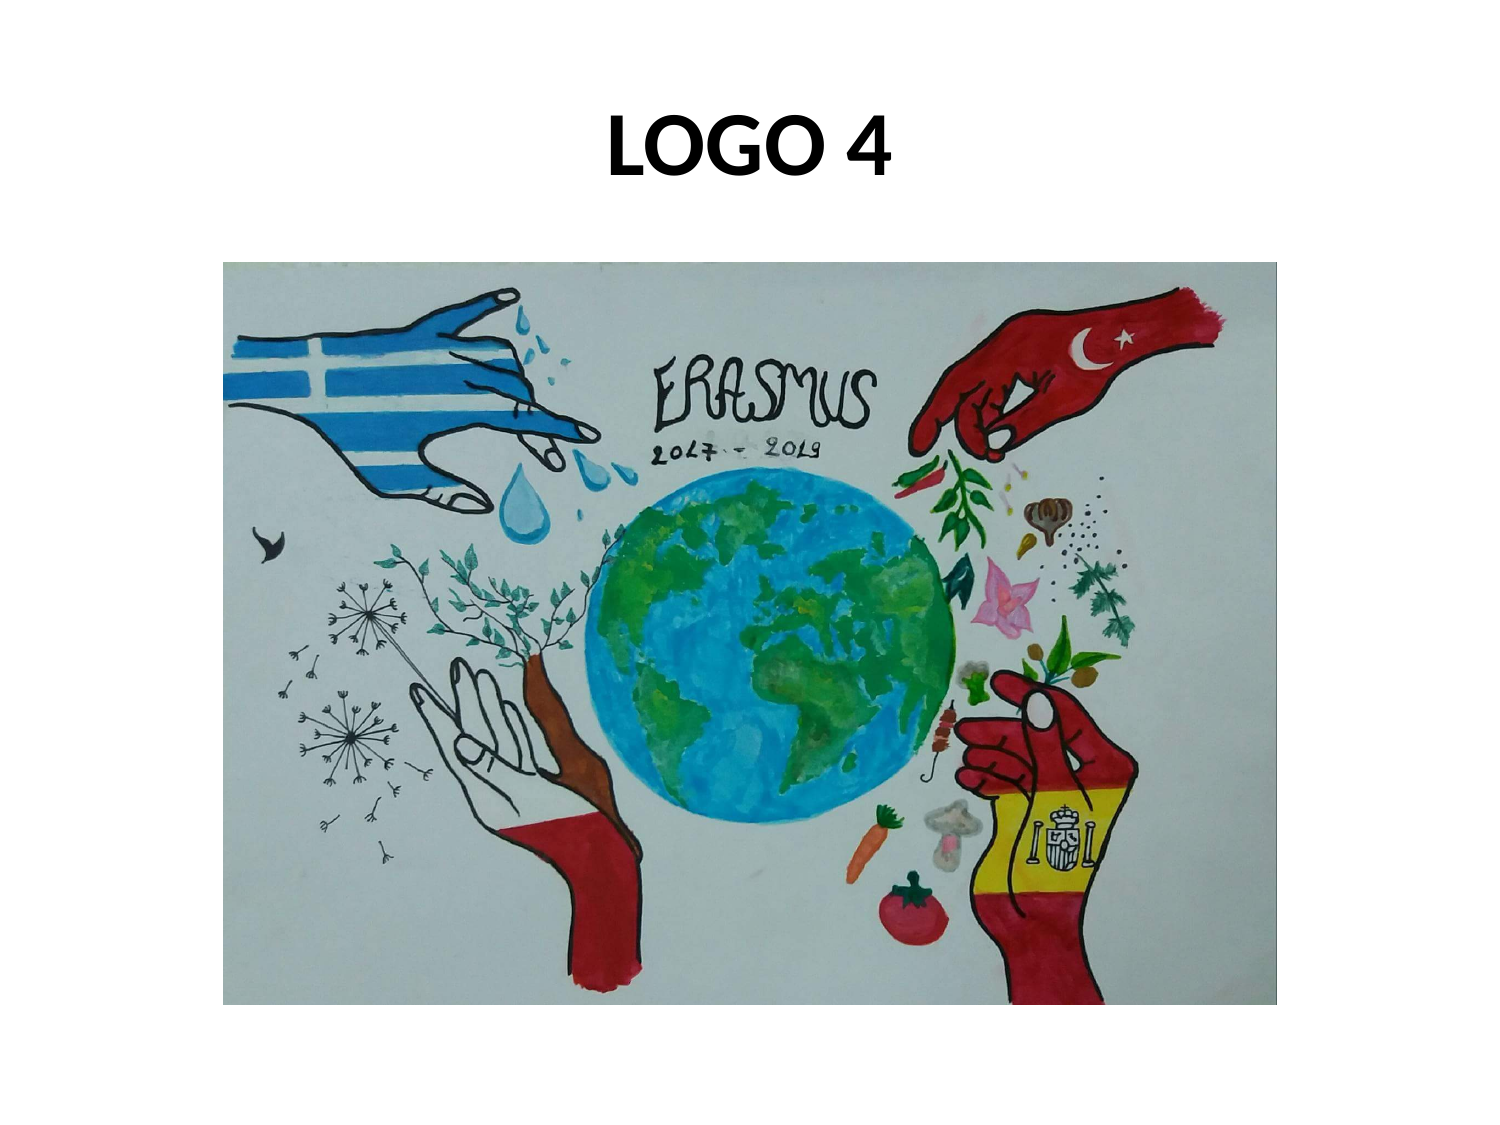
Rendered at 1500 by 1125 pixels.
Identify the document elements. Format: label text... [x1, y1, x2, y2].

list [222, 262, 1278, 1006]
title LOGO 4 [75, 45, 1425, 233]
